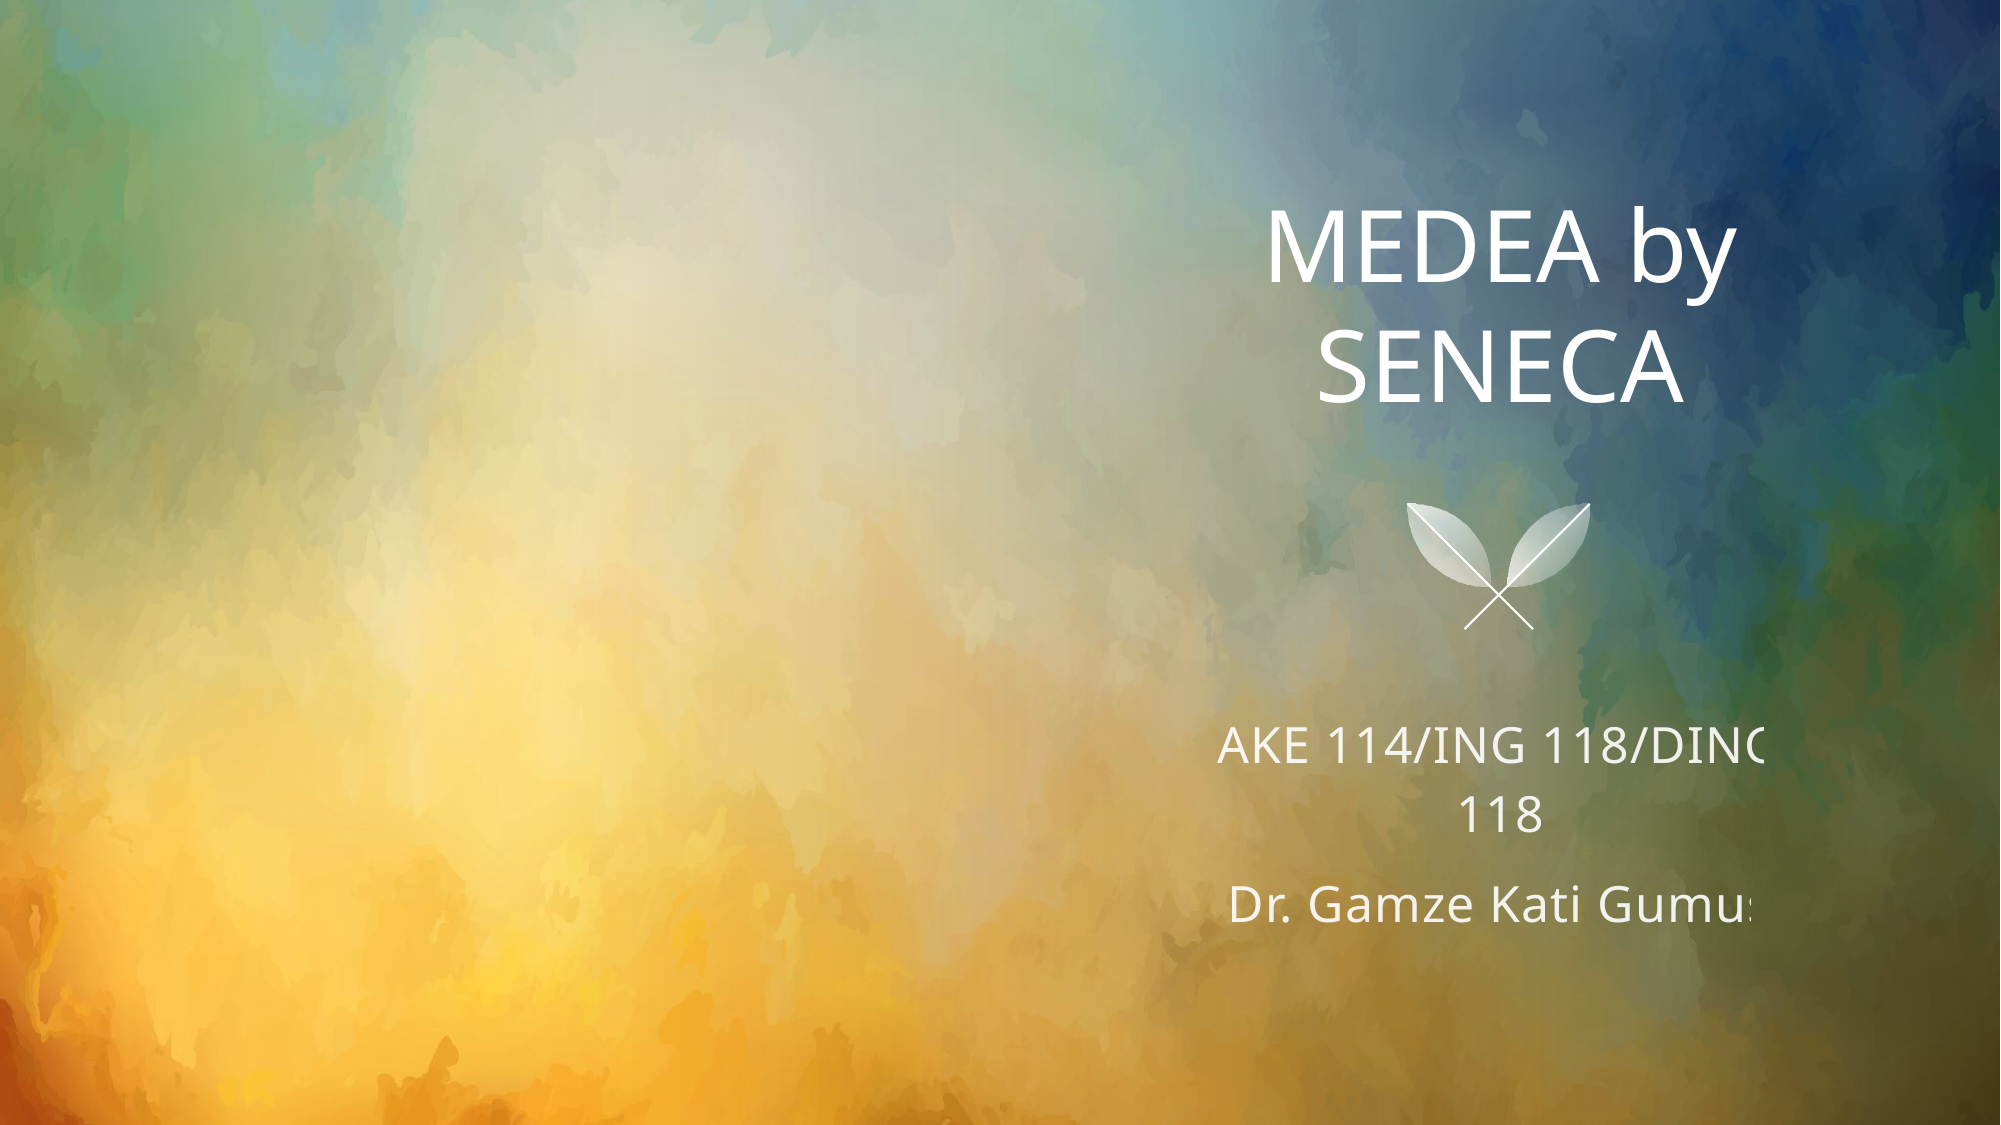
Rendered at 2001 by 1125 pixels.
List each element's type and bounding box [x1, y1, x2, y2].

text_box [1317, 465, 1682, 660]
picture [0, 0, 2000, 1125]
